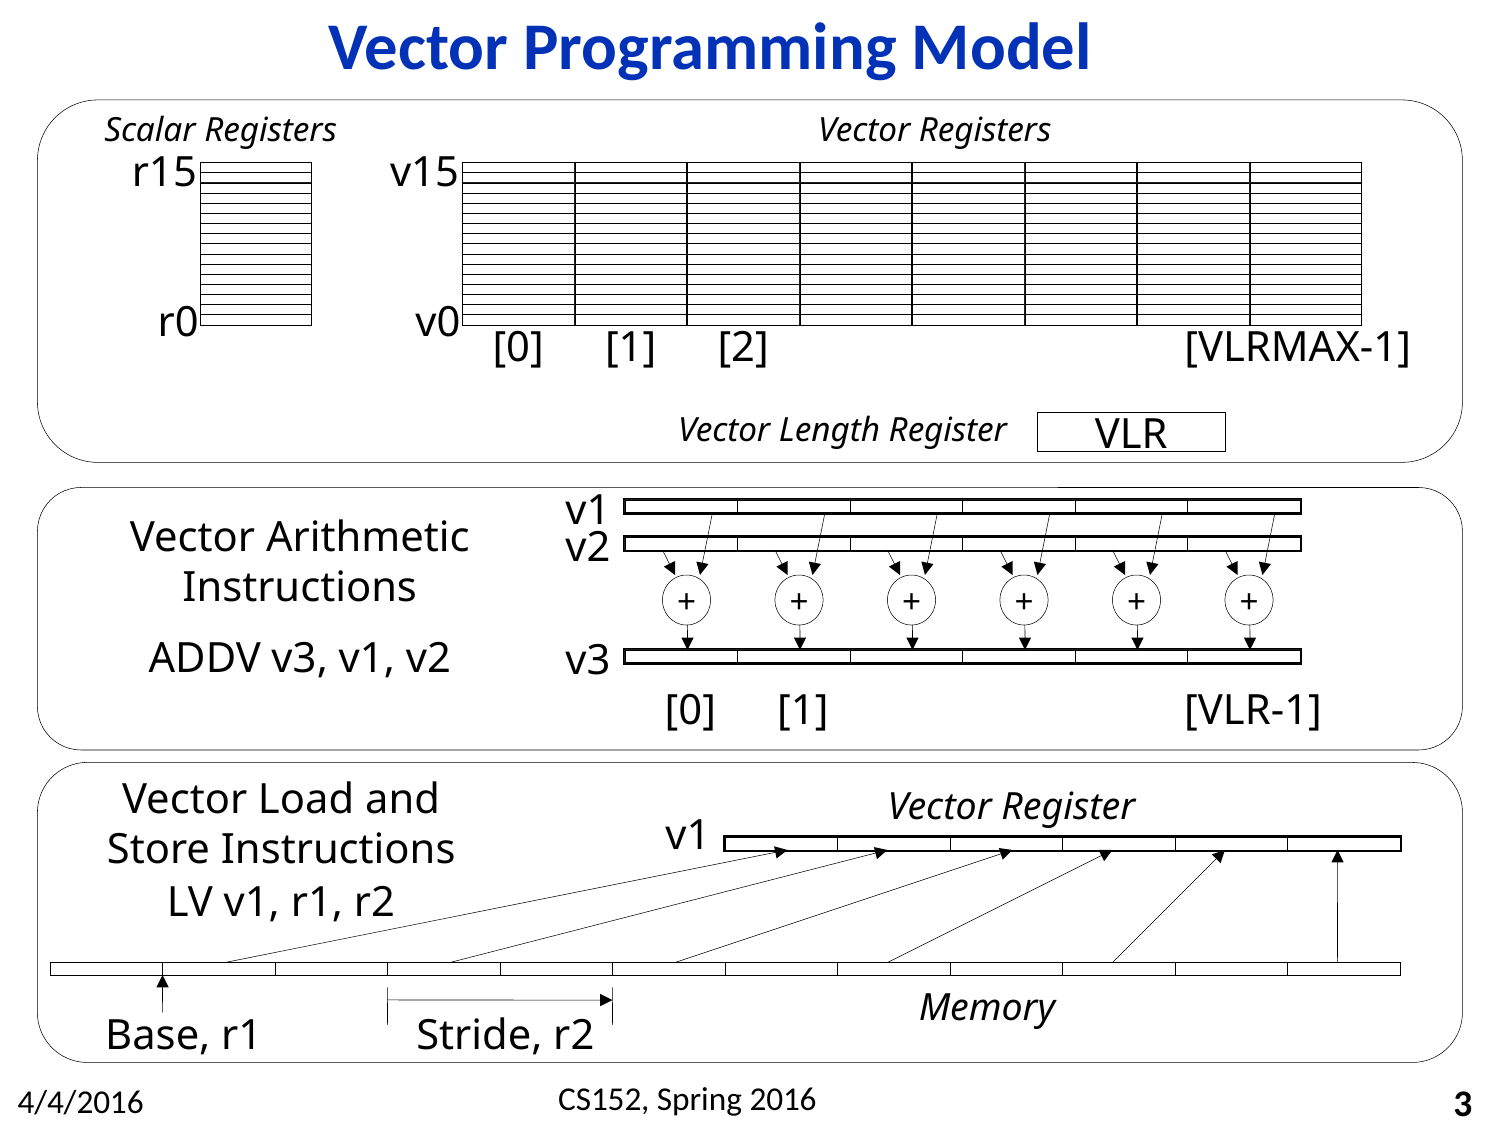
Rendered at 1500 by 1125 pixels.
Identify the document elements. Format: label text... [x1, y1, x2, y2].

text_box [37, 762, 1463, 1066]
slide_number 3 [1174, 1076, 1488, 1125]
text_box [37, 474, 1463, 751]
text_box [37, 99, 1463, 463]
title Vector Programming Model [112, 0, 1310, 98]
